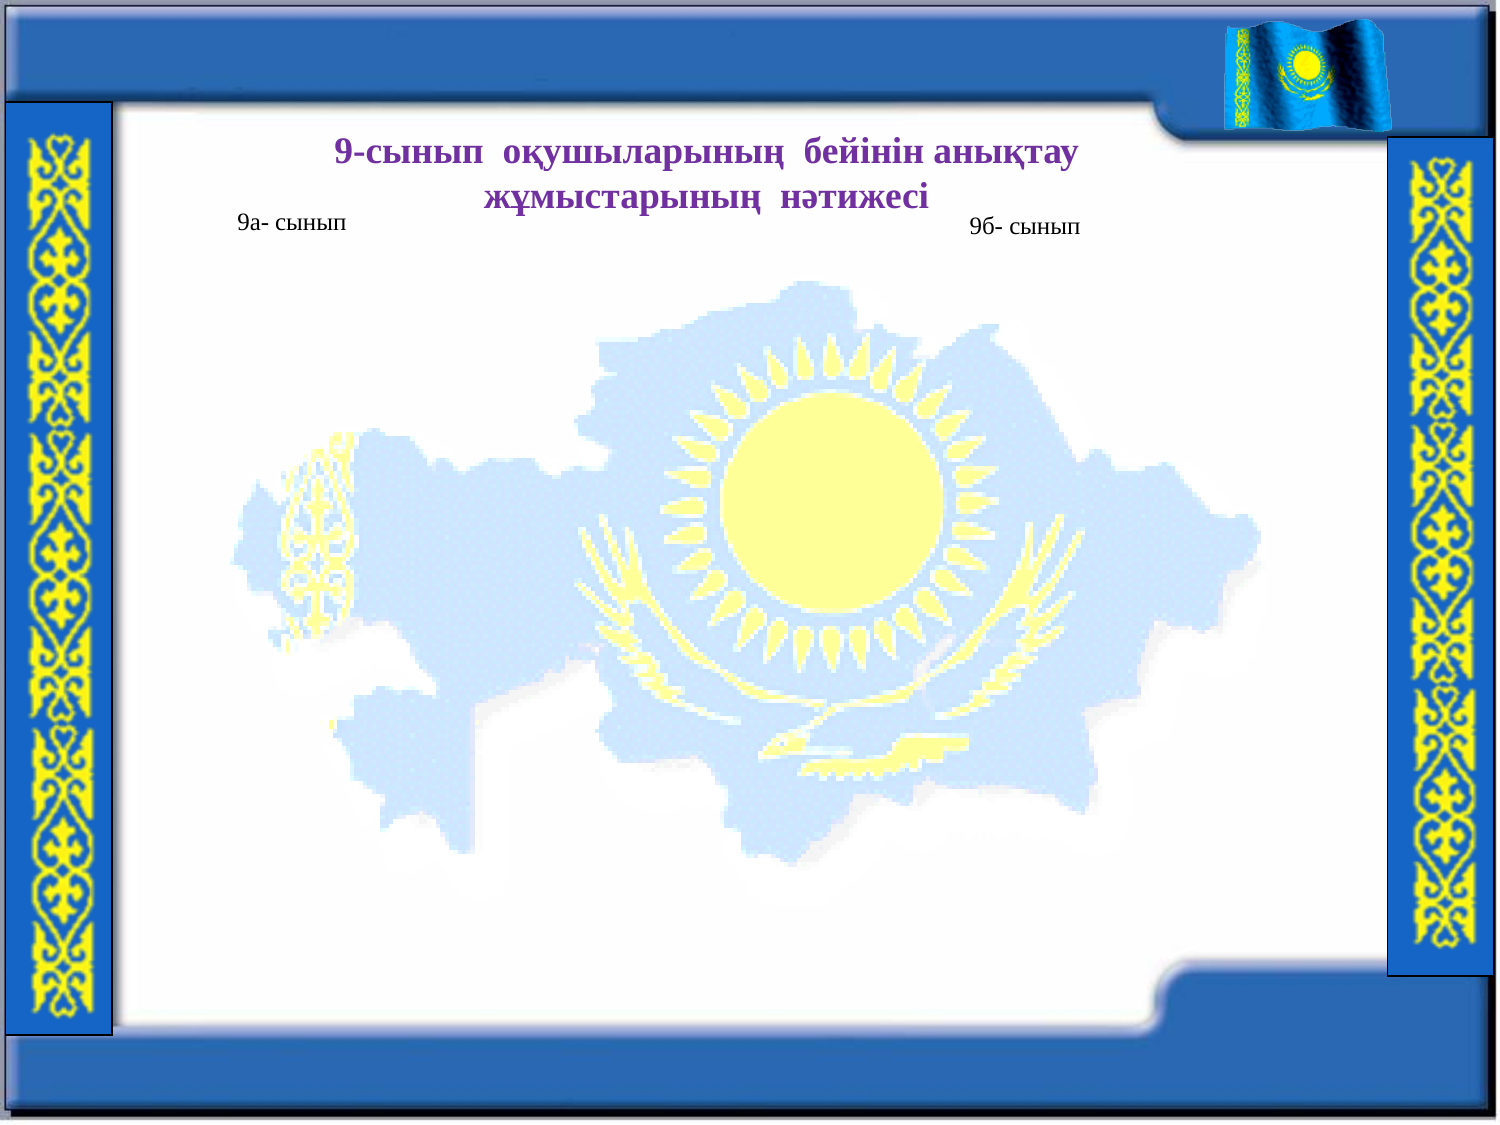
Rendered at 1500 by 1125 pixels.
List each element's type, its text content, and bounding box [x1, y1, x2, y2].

picture [0, 0, 1500, 1125]
text_box 9а- сынып [222, 198, 459, 243]
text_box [1399, 148, 1492, 953]
text_box [5, 101, 113, 1035]
text_box 9б- сынып [954, 201, 1192, 247]
text_box 9-сынып оқушыларының бейінін анықтау жұмыстарының нәтижесі [222, 119, 1192, 258]
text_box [17, 125, 110, 1023]
text_box [1387, 137, 1495, 976]
